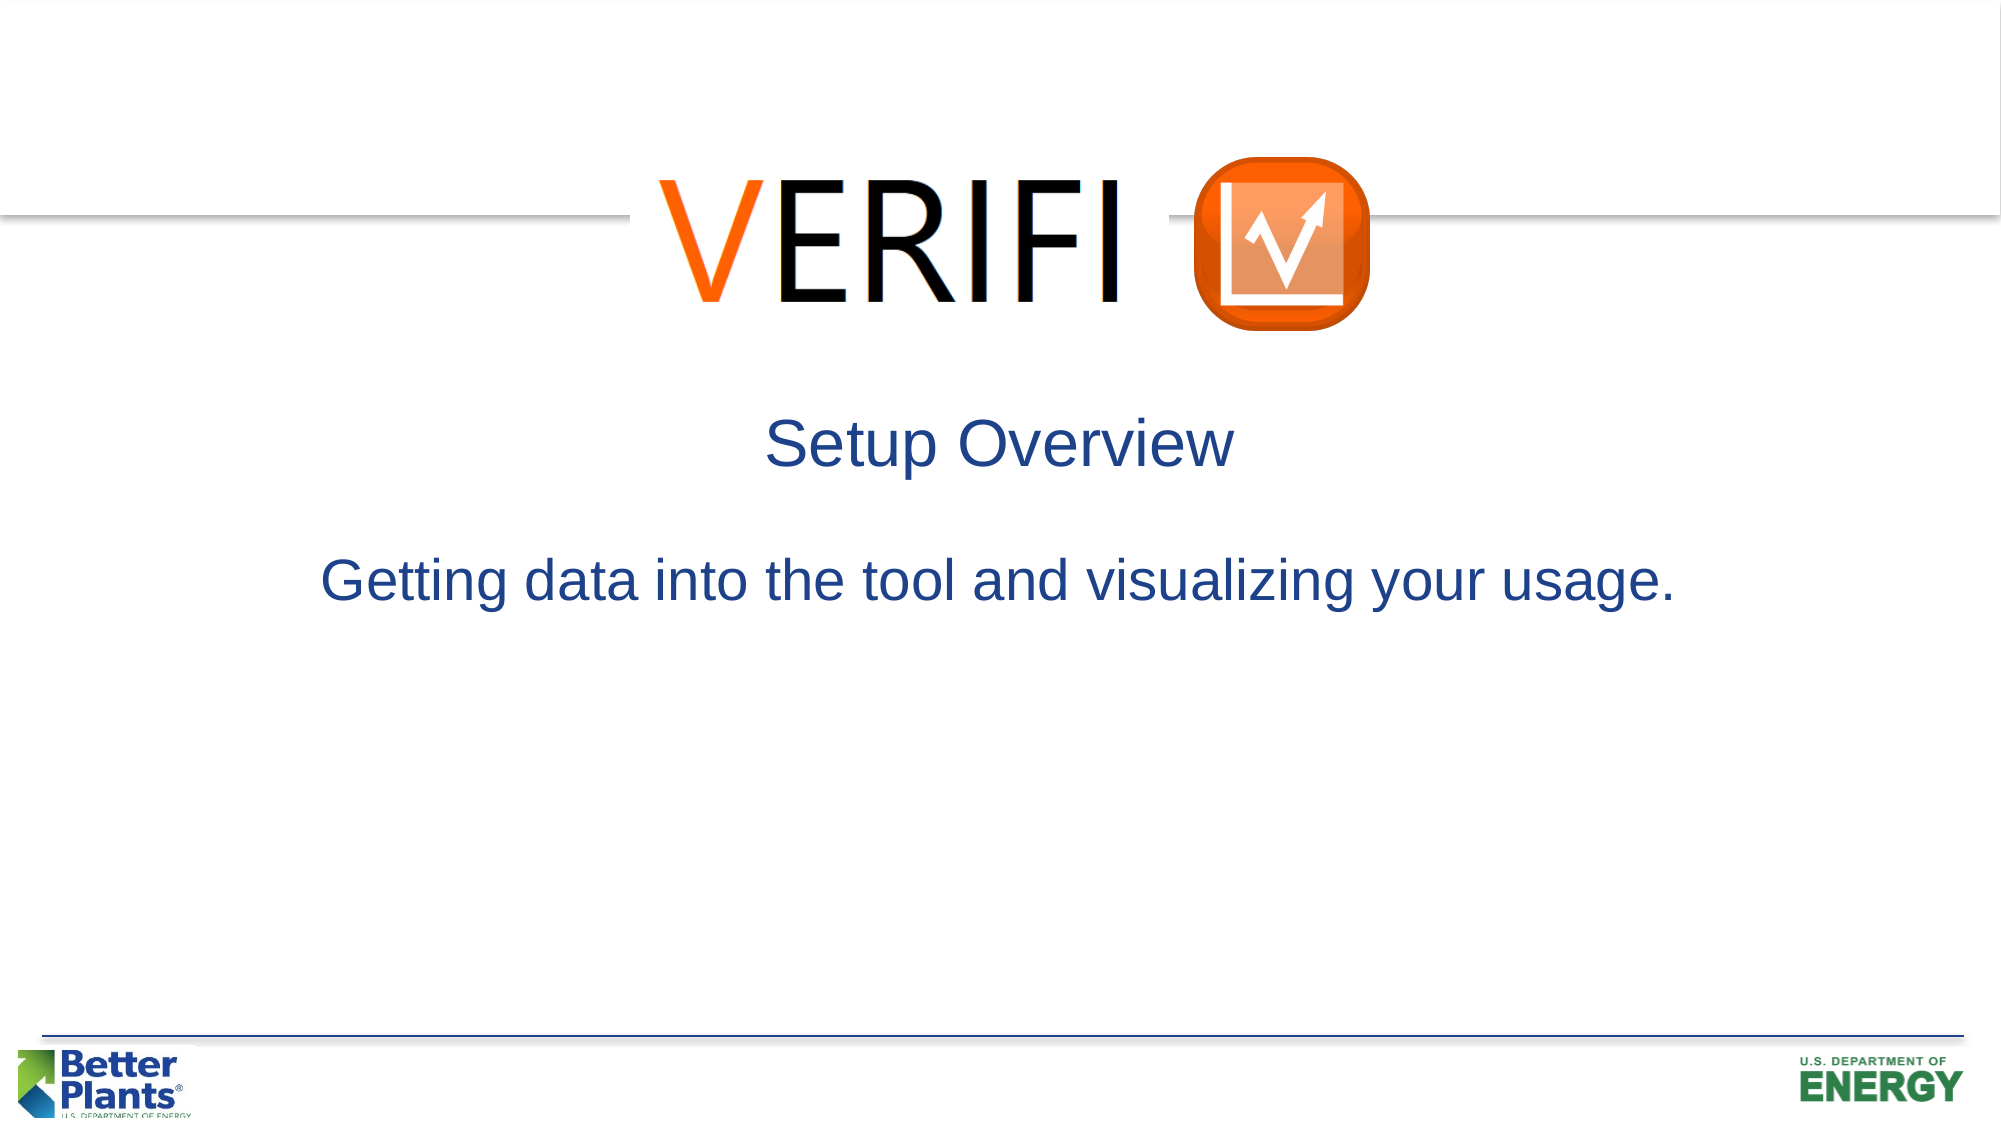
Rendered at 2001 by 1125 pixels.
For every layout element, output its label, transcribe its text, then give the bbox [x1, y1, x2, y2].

picture [18, 1050, 191, 1118]
title Setup Overview [0, 391, 2000, 526]
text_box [629, 157, 1370, 331]
picture [1798, 1051, 1964, 1108]
list Getting data into the tool and visualizing your usage. [0, 534, 2000, 723]
